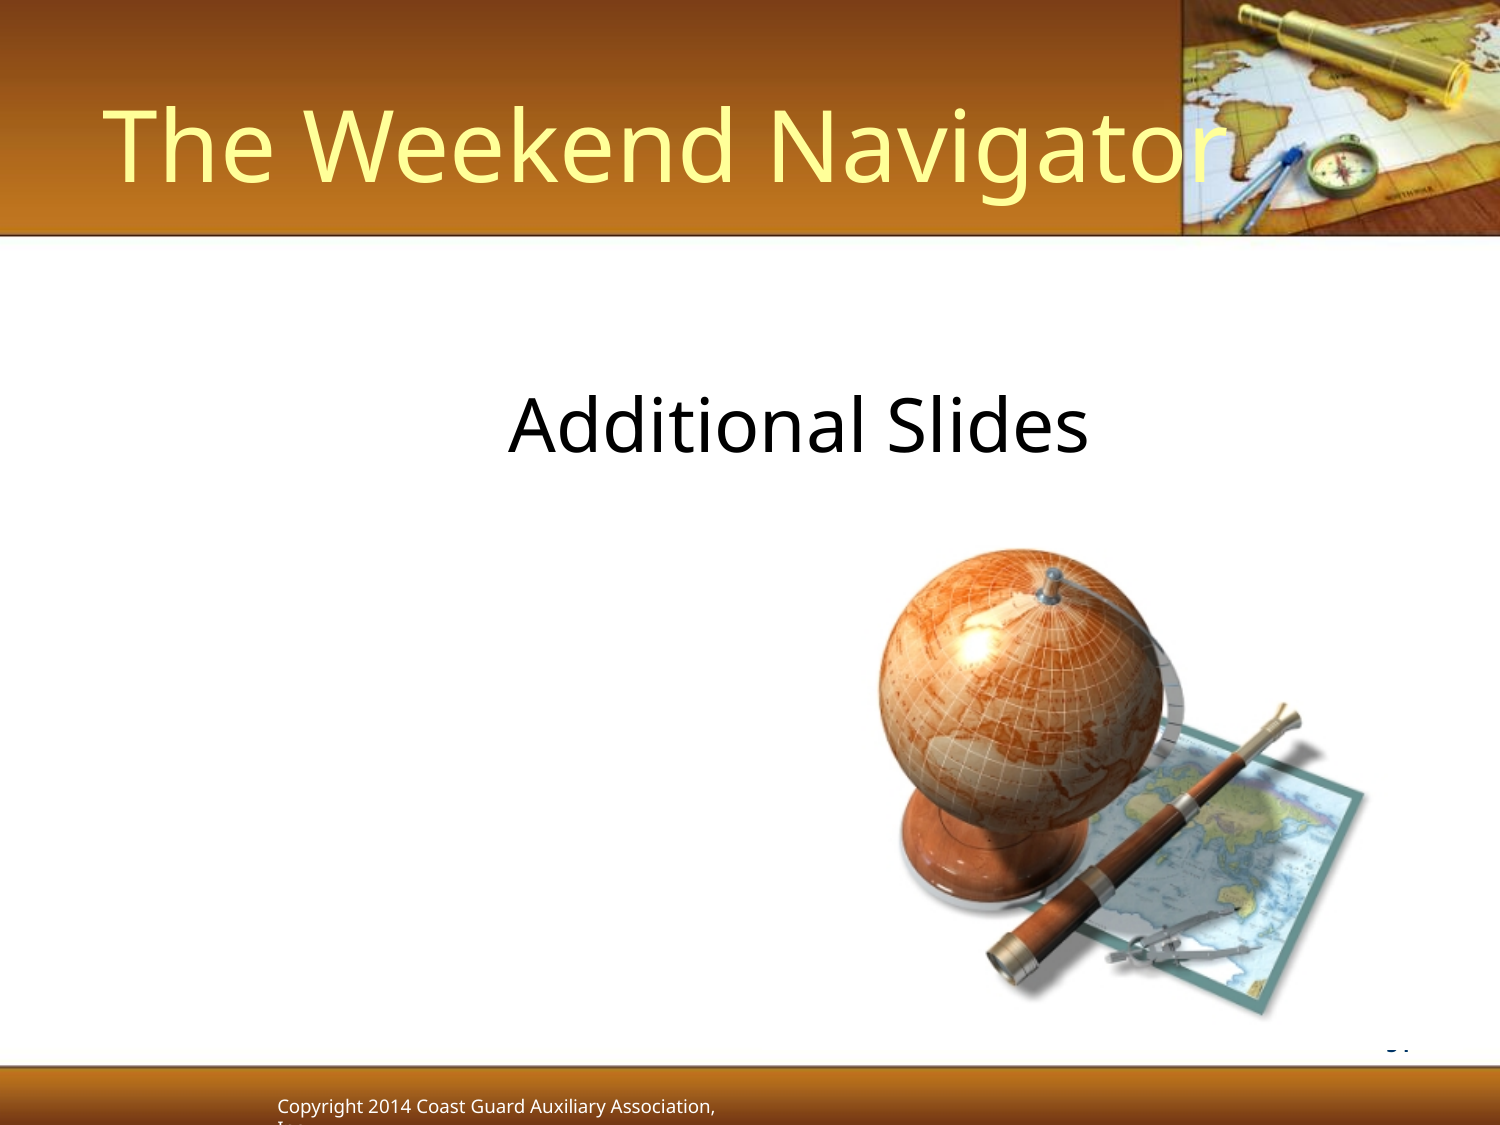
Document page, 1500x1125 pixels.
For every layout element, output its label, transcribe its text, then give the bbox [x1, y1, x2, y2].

text_box The Weekend Navigator [87, 21, 1363, 263]
picture [0, 0, 1500, 1125]
slide_number 54 [1074, 1059, 1425, 1103]
text_box Additional Slides [237, 387, 1363, 525]
